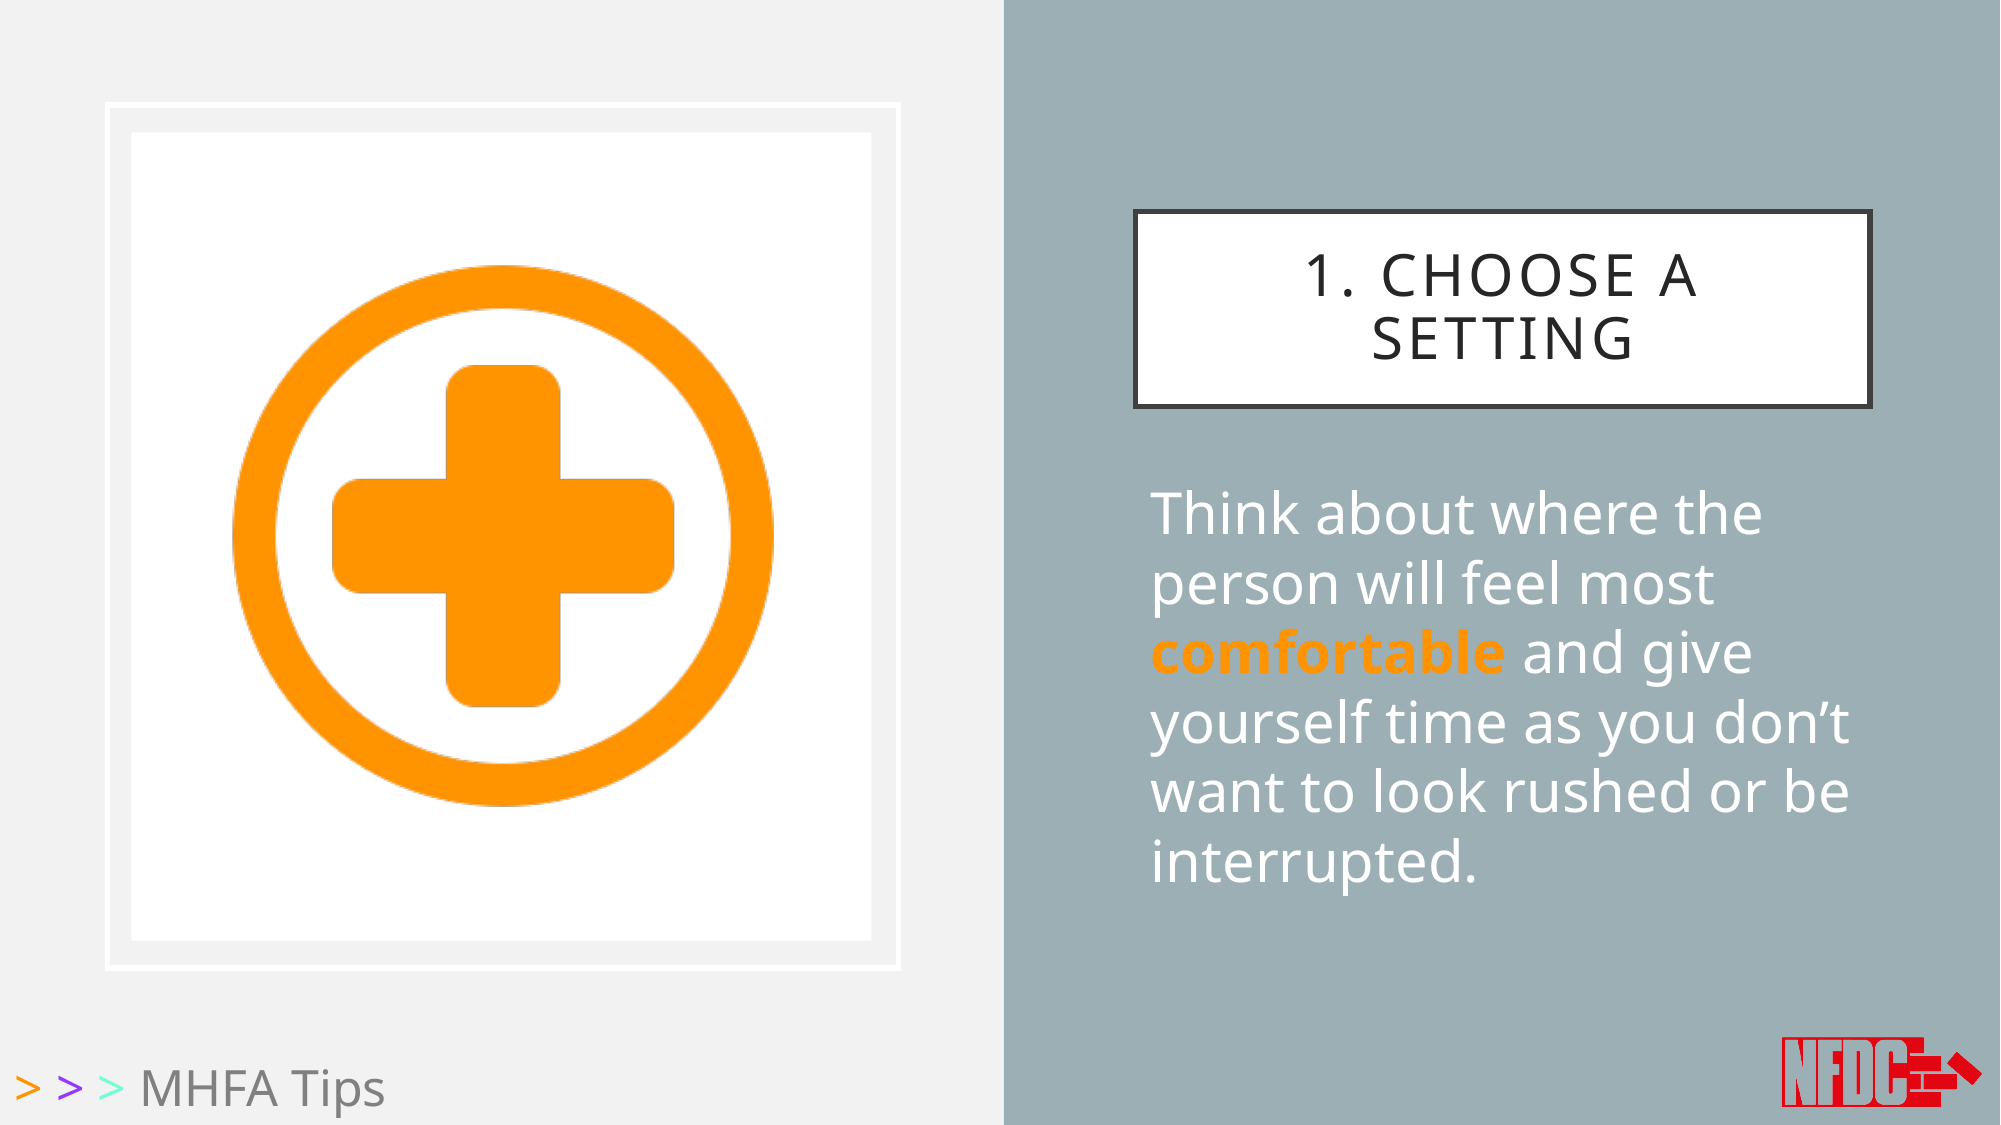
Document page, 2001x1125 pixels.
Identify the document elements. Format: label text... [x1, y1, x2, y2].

text_box [107, 104, 899, 969]
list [162, 195, 845, 878]
picture [1763, 1019, 2000, 1125]
text_box Think about where the person will feel most comfortable and give yourself time as you don’t want to look rushed or be interrupted. [1135, 468, 1870, 968]
text_box [1003, 0, 2000, 1049]
title 1. Choose a setting [1133, 209, 1873, 409]
text_box [130, 131, 872, 942]
text_box > > > MHFA Tips [0, 1049, 1763, 1124]
